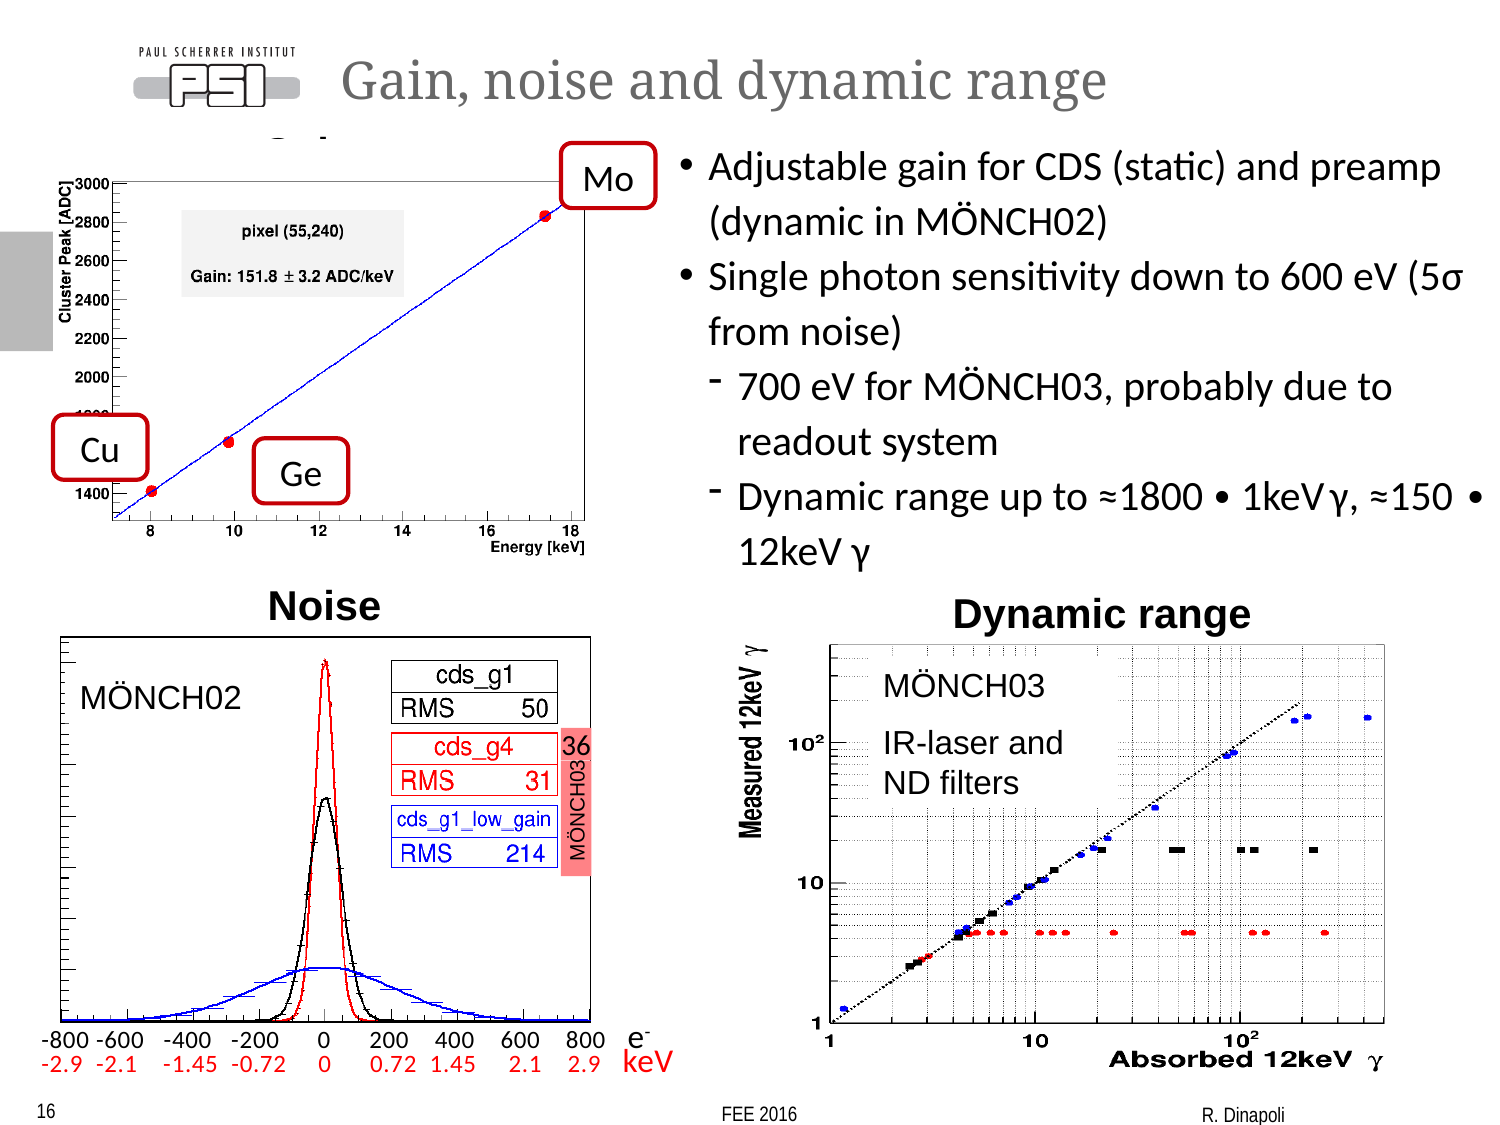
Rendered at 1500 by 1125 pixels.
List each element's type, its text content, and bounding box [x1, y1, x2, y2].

slide_number 16 [21, 1091, 160, 1125]
text_box -800 -600 -400 -200 0 200 400 600 800 e- [41, 1011, 656, 1035]
text_box Mo [644, 140, 658, 211]
text_box Dynamic range [828, 579, 1376, 619]
picture [52, 138, 643, 563]
text_box -2.9 -2.1 -1.45 -0.72 0 0.72 1.45 2.1 2.9 keV [41, 1035, 656, 1076]
title Gain, noise and dynamic range [340, 47, 1442, 132]
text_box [560, 727, 592, 877]
slide_number FEE 2016 [706, 1093, 857, 1125]
footer R. Dinapoli [1187, 1094, 1498, 1125]
list Adjustable gain for CDS (static) and preamp (dynamic in MÖNCH02) Single photon sensitivity down to 600 eV (5σ from noise) 700 eV for MÖNCH03, probably due to readout system Dynamic range up to ≈1800 ∙ 1keV γ, ≈150 ∙ 12keV γ [679, 134, 1500, 587]
picture [57, 636, 656, 1023]
picture [726, 621, 1418, 1095]
text_box Gain [41, 118, 575, 184]
text_box Noise [57, 571, 592, 635]
